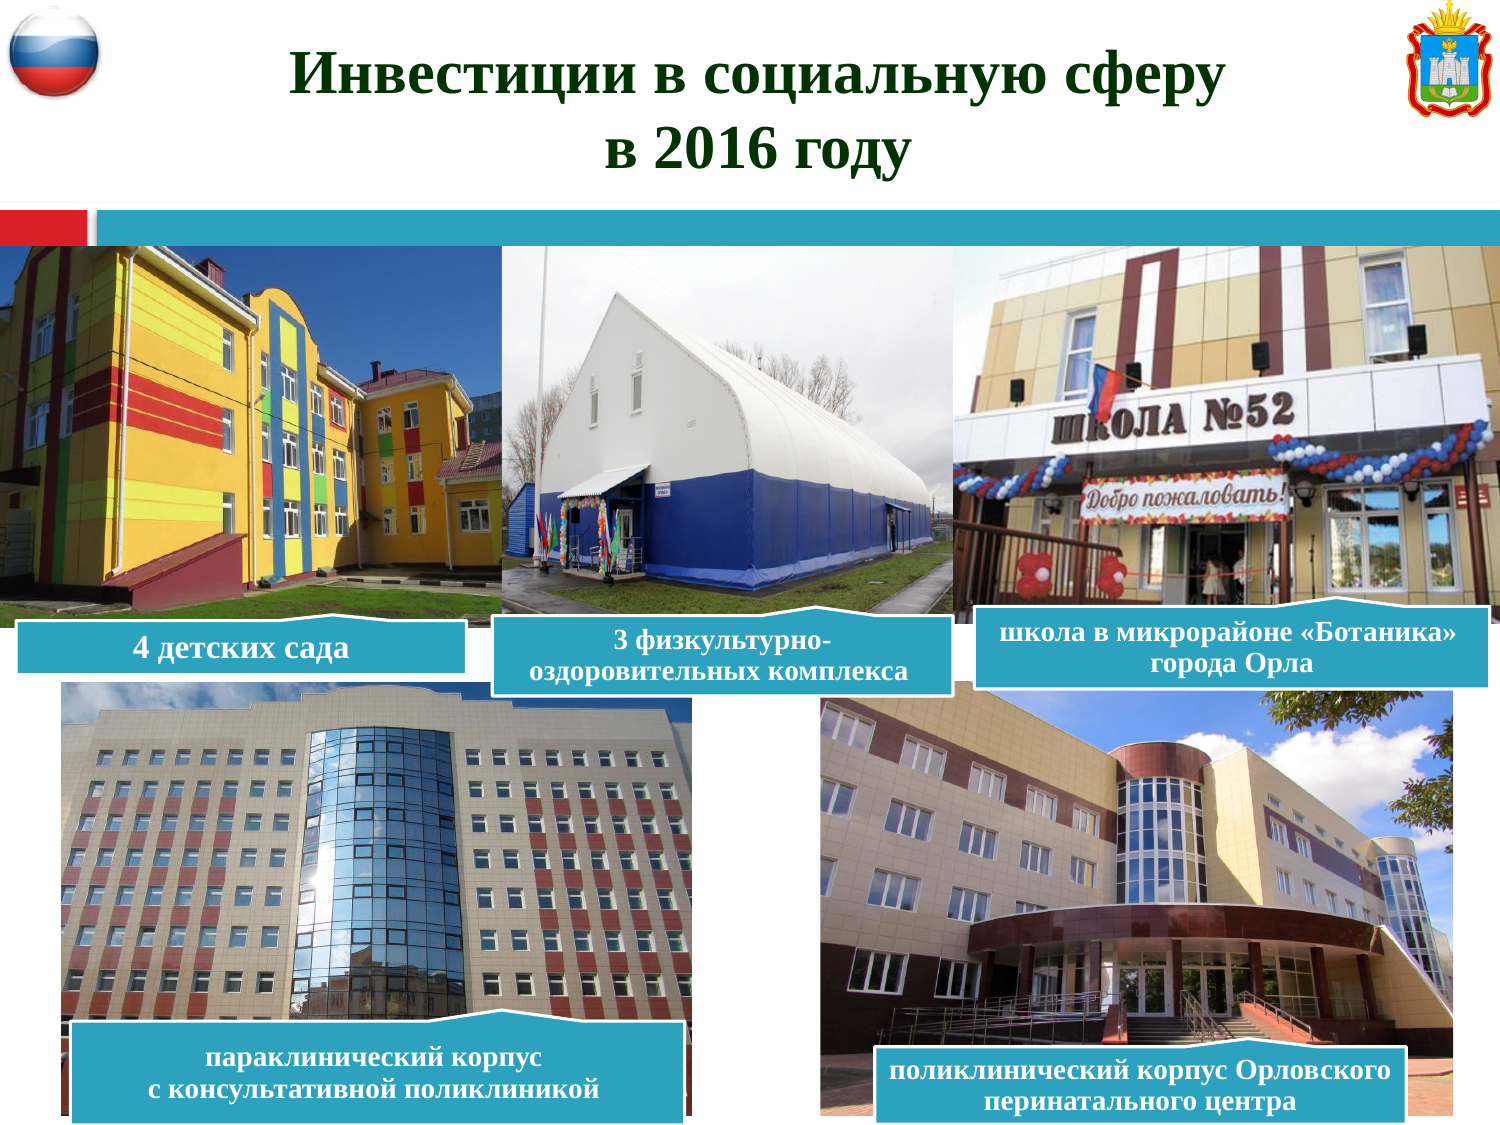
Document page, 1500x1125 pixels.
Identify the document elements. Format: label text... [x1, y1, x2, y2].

picture [0, 0, 106, 106]
picture [60, 681, 692, 1116]
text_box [15, 620, 467, 675]
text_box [70, 1020, 685, 1125]
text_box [974, 605, 1491, 690]
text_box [874, 1046, 1407, 1125]
text_box [17, 0, 1401, 118]
picture [1406, 0, 1493, 118]
picture [819, 681, 1454, 1116]
picture [0, 245, 1500, 629]
text_box Инвестиции в социальную сферу в 2016 году [274, 23, 1244, 188]
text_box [491, 615, 954, 697]
